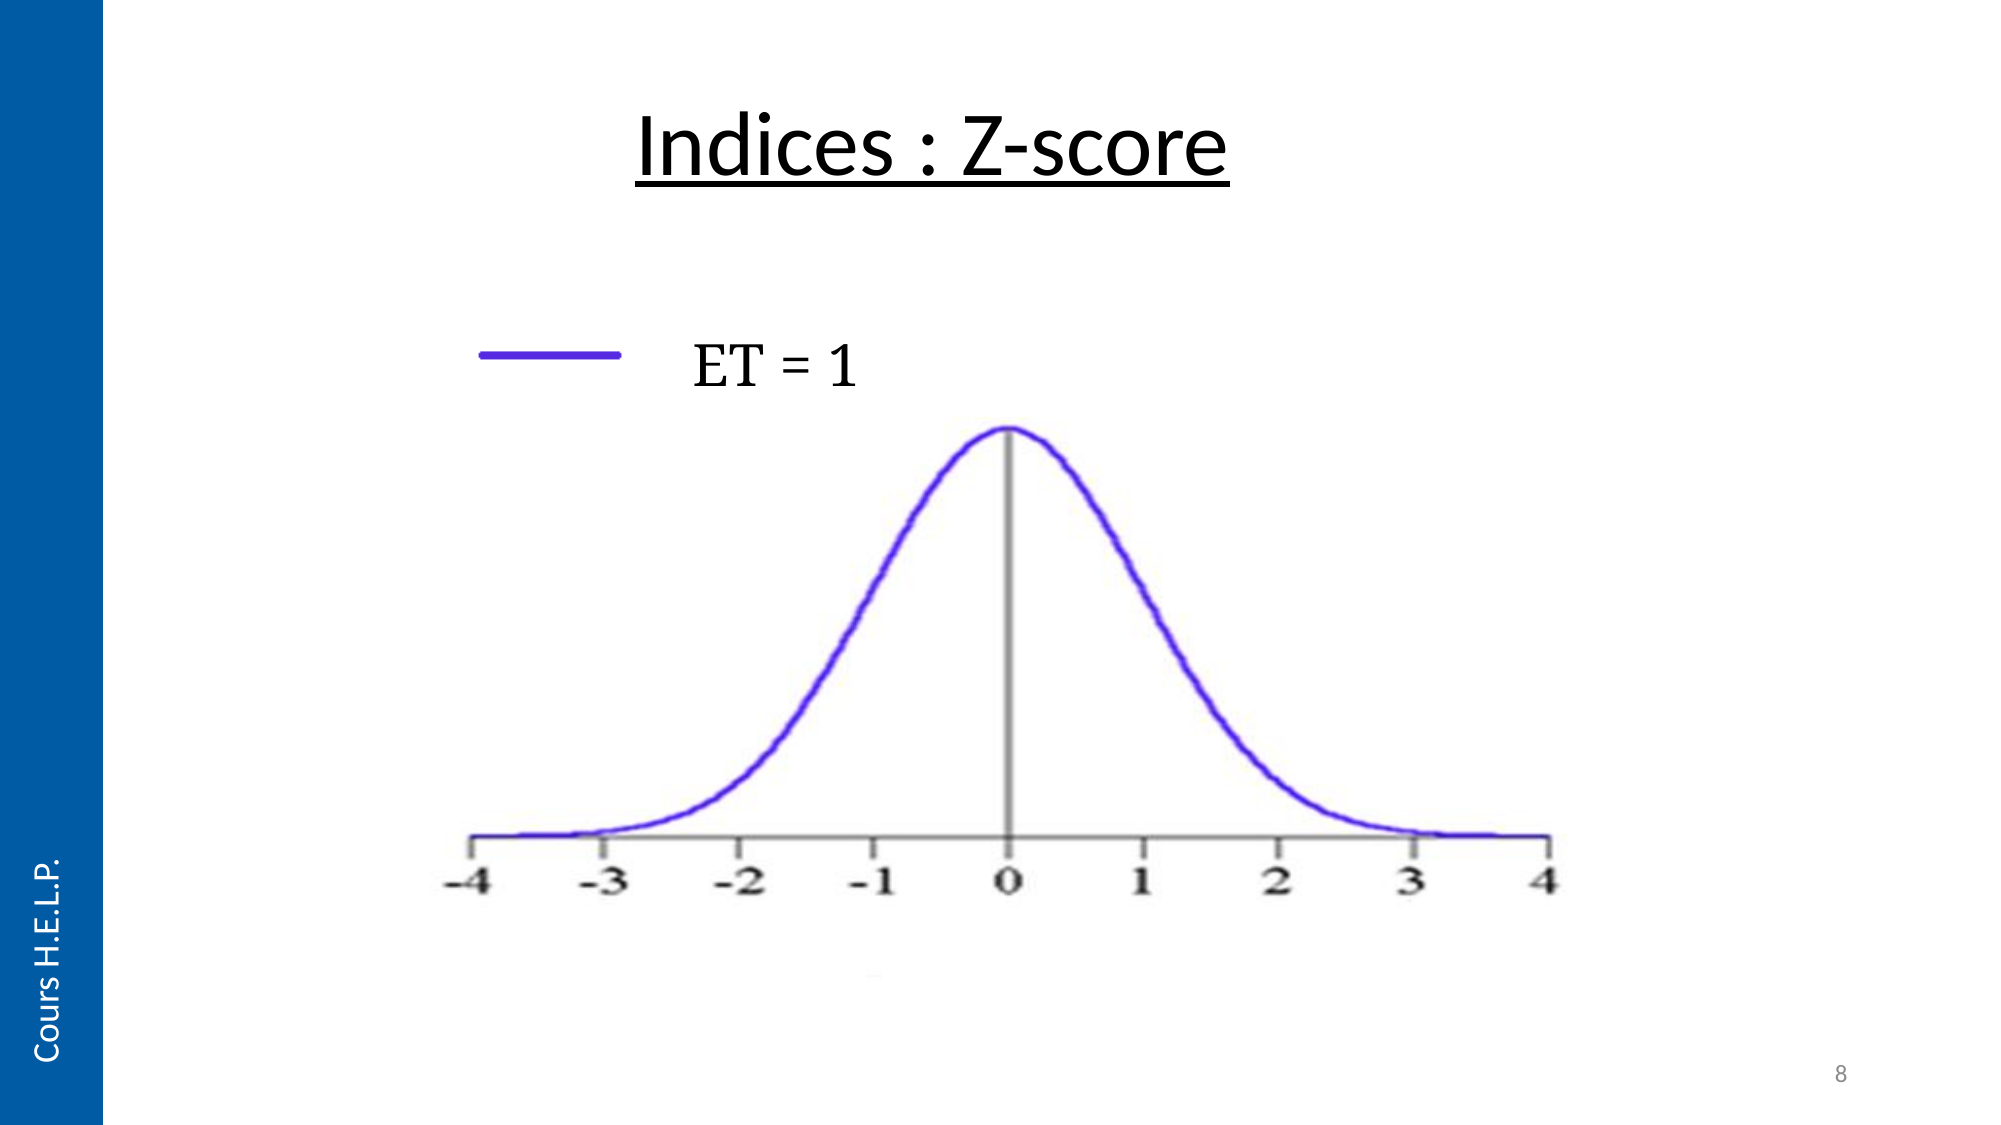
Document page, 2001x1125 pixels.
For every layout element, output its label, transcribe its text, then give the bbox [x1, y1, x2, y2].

picture [415, 417, 1585, 1046]
picture [468, 342, 653, 371]
text_box Indices : Z-score [104, 66, 1489, 203]
text_box ET = 1 [652, 321, 900, 406]
slide_number 8 [1412, 1042, 1863, 1103]
text_box [0, 0, 104, 1125]
text_box Cours H.E.L.P. [13, 841, 90, 1079]
